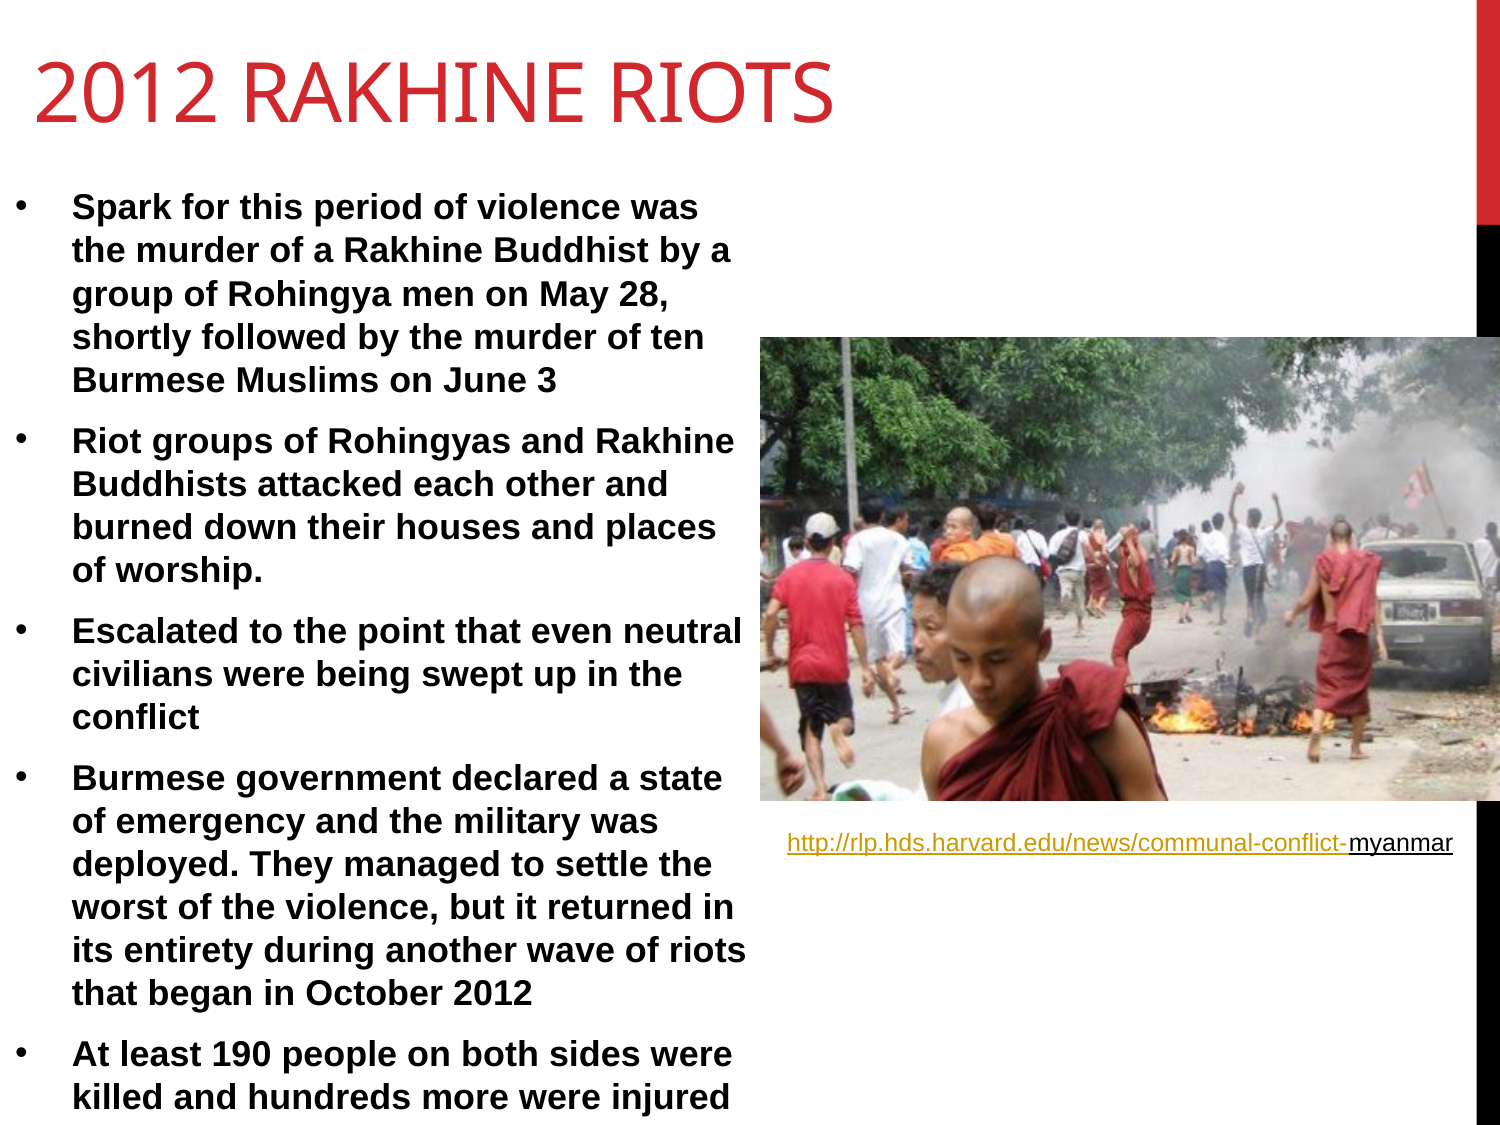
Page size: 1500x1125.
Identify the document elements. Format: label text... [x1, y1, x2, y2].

text_box http://rlp.hds.harvard.edu/news/communal-conflict-myanmar [772, 819, 1493, 865]
list Spark for this period of violence was the murder of a Rakhine Buddhist by a group of Rohingya men on May 28, shortly followed by the murder of ten Burmese Muslims on June 3 Riot groups of Rohingyas and Rakhine Buddhists attacked each other and burned down their houses and places of worship. Escalated to the point that even neutral civilians were being swept up in the conflict Burmese government declared a state of emergency and the military was deployed. They managed to settle the worst of the violence, but it returned in its entirety during another wave of riots that began in October 2012 At least 190 people on both sides were killed and hundreds more were injured [0, 176, 773, 1125]
picture [760, 336, 1500, 801]
title 2012 Rakhine Riots [18, 0, 1197, 147]
